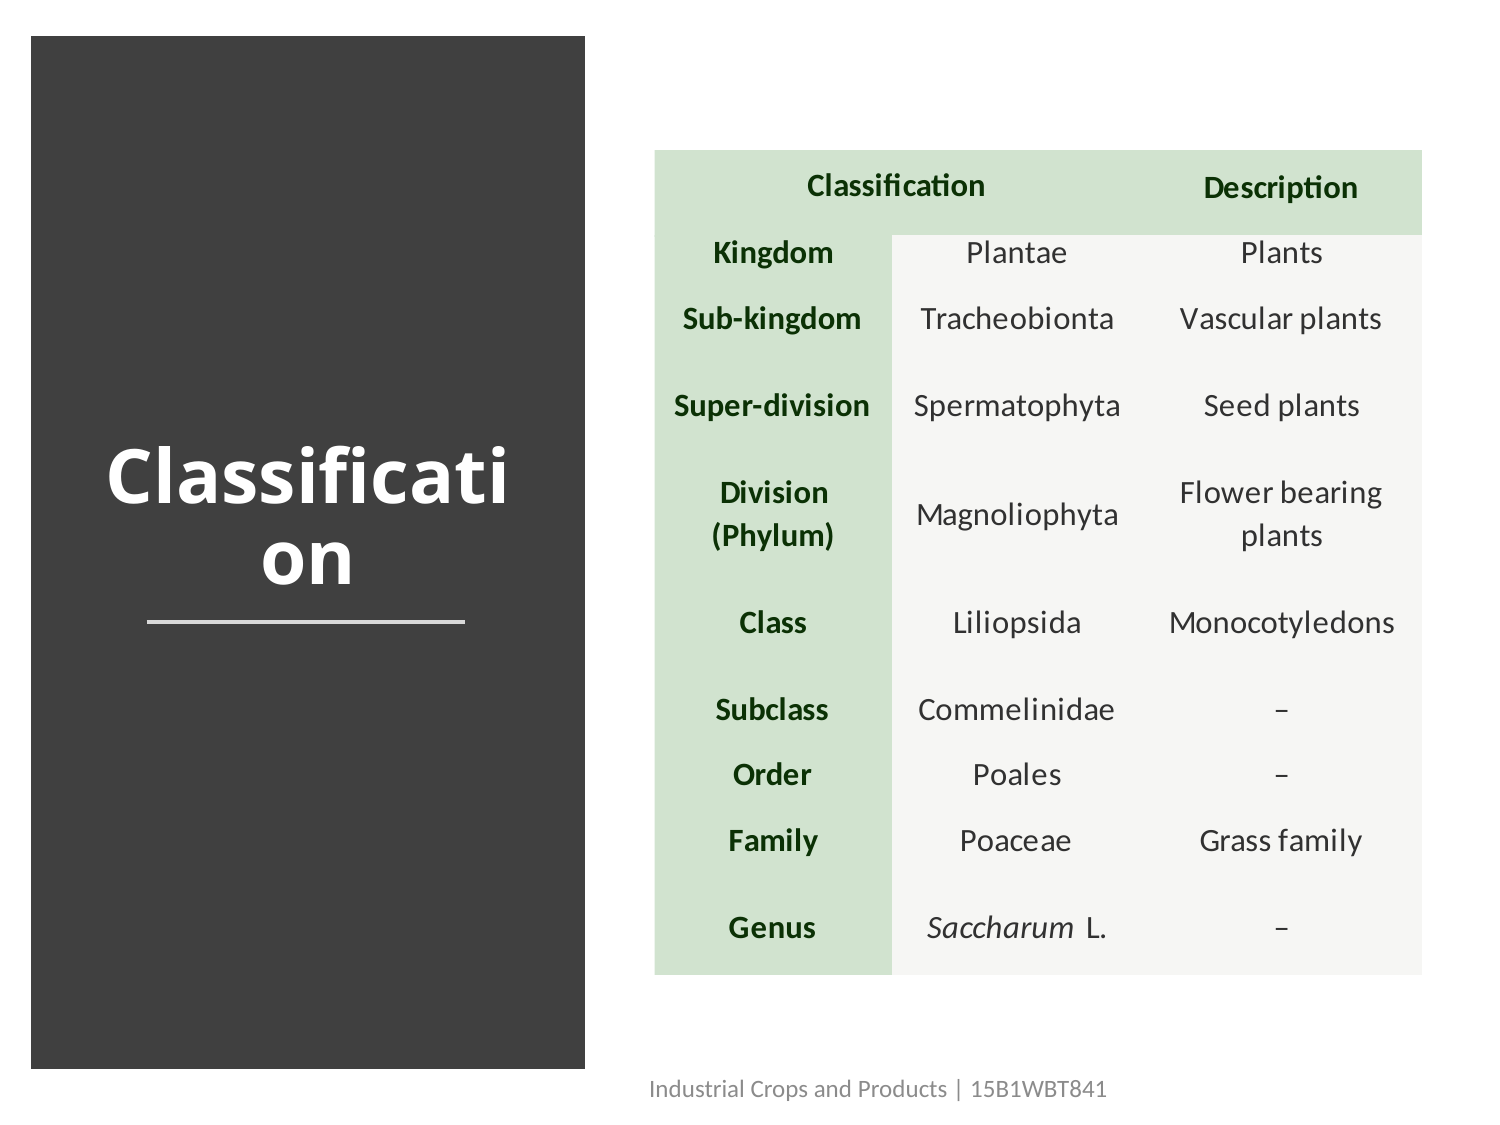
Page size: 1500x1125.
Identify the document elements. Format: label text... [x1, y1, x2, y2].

footer Industrial Crops and Products | 15B1WBT841 [634, 1067, 1202, 1112]
text_box [0, 0, 1500, 1125]
title Classification [82, 117, 533, 609]
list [652, 148, 1425, 977]
text_box [40, 45, 575, 1059]
